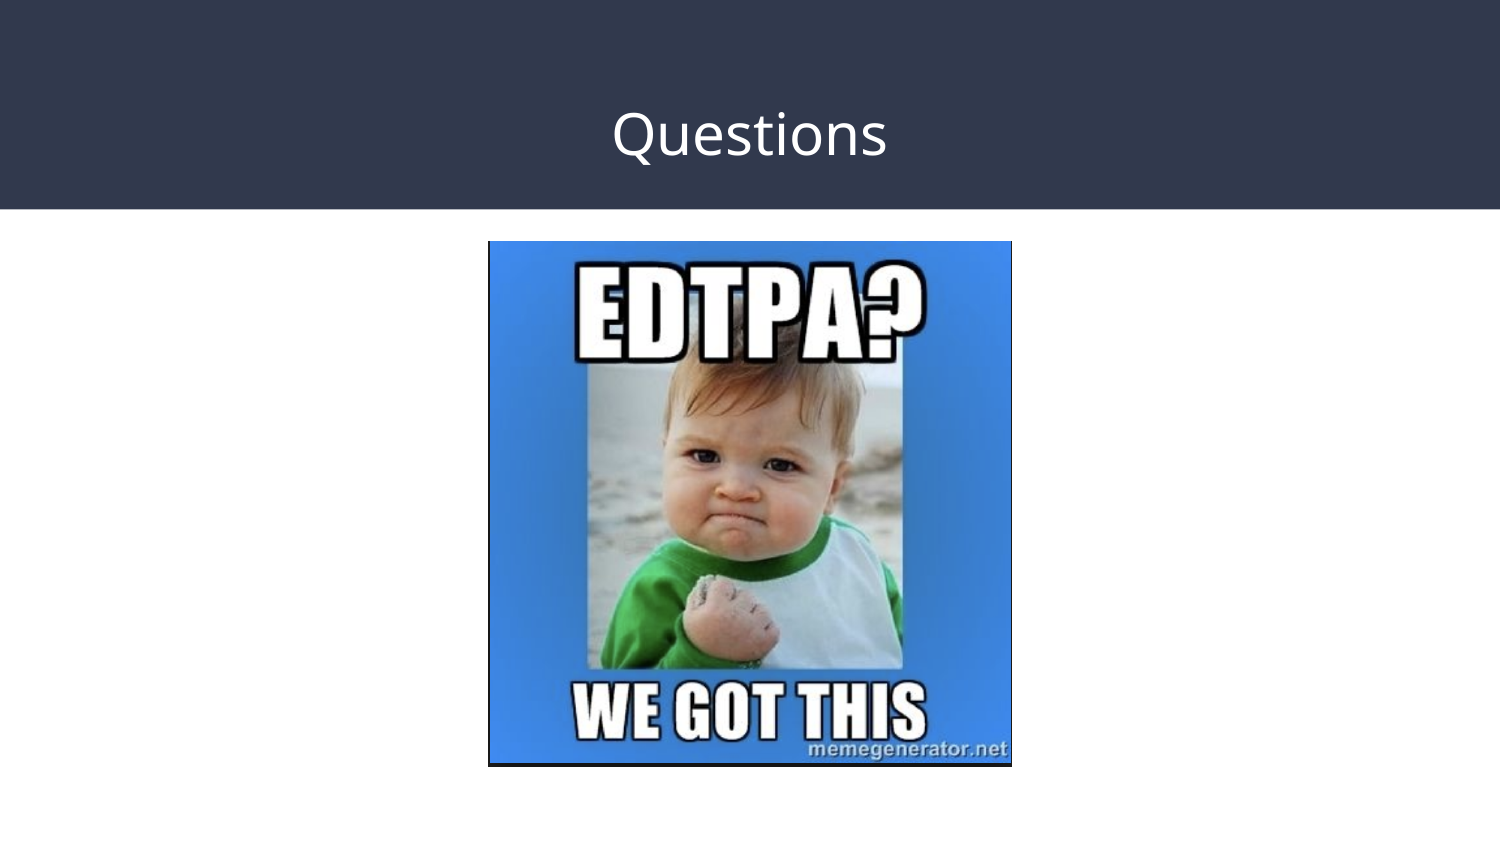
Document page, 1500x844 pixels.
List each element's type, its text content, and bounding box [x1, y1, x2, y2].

title Questions [51, 82, 1449, 185]
picture [487, 241, 1012, 767]
